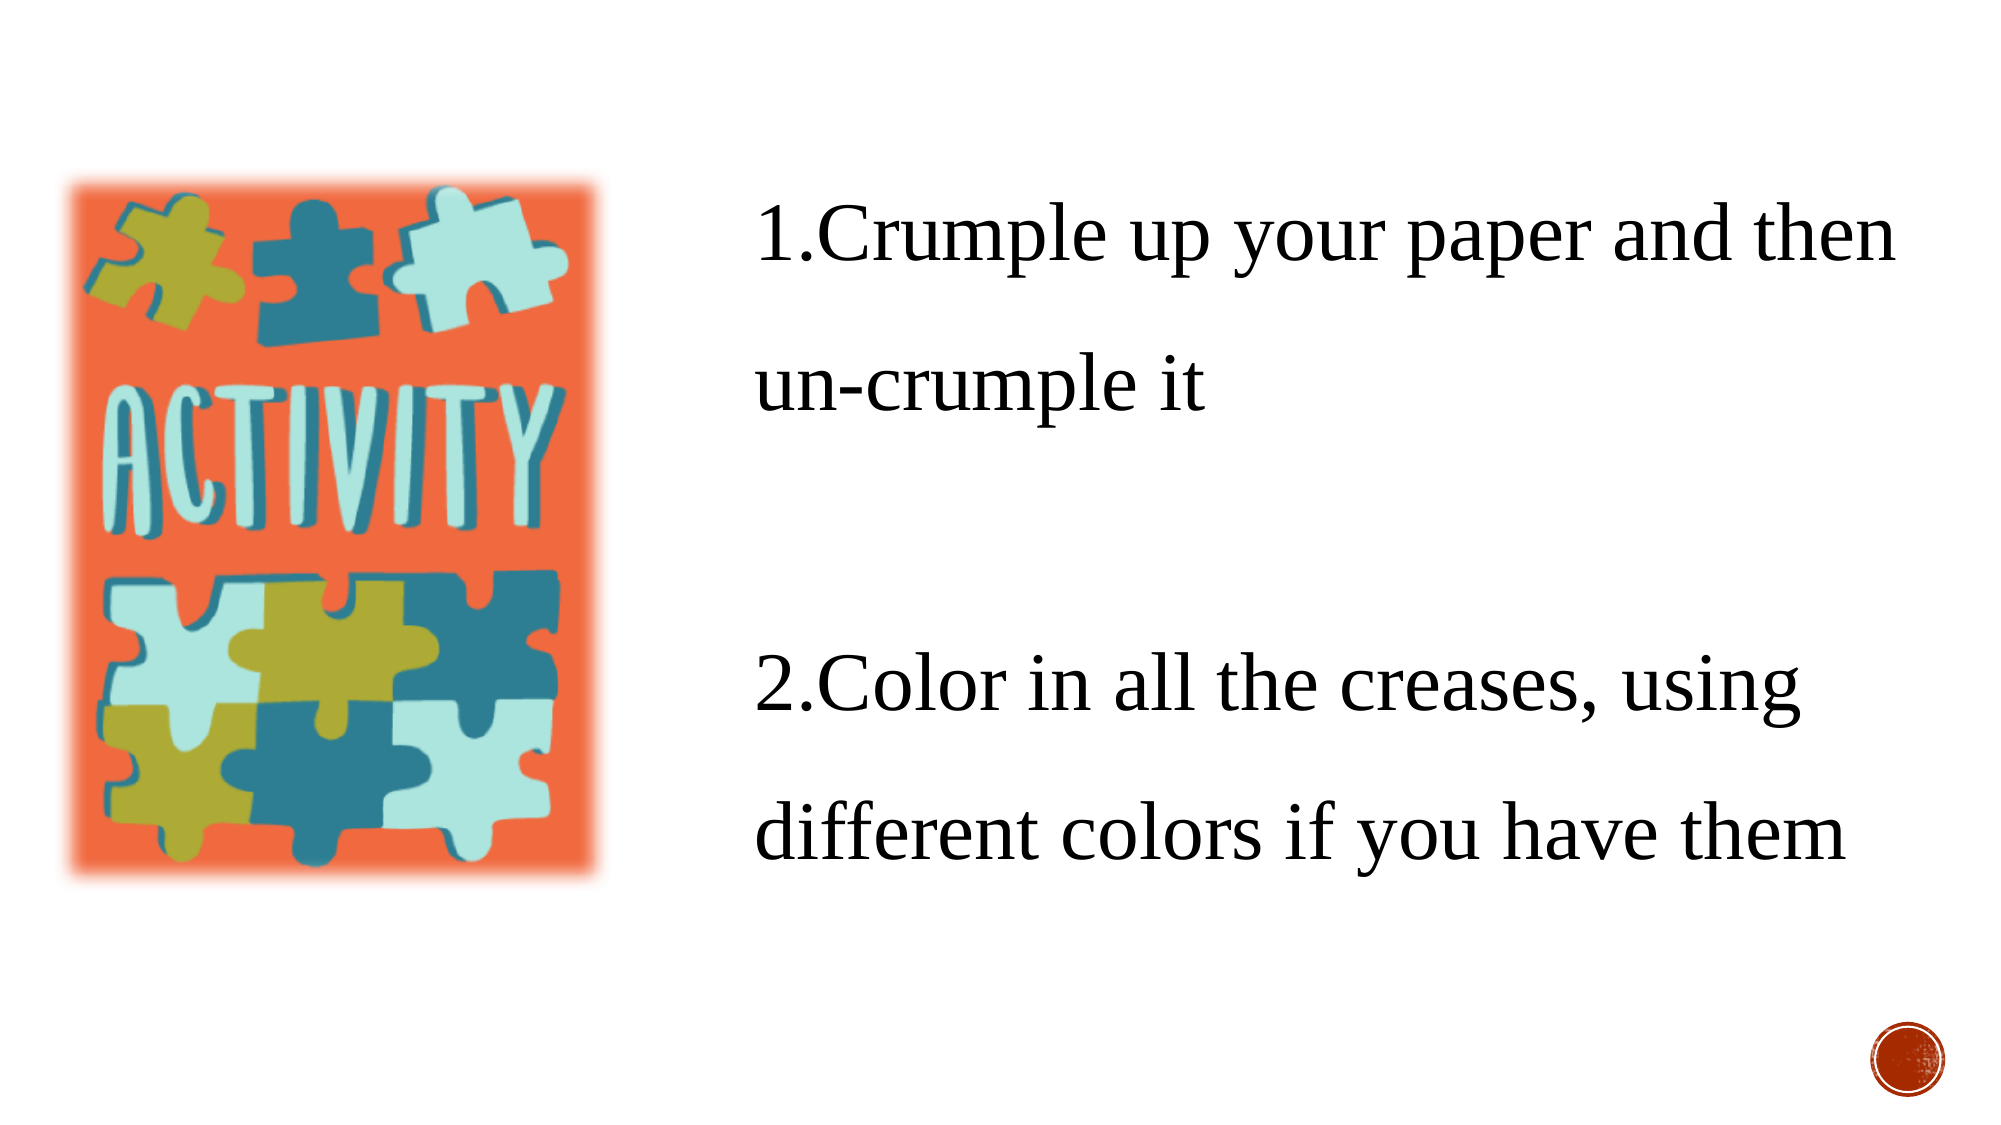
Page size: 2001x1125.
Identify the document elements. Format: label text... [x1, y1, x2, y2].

text_box Crumple up your paper and then un-crumple it Color in all the creases, using different colors if you have them [739, 119, 1947, 884]
picture [56, 169, 610, 892]
